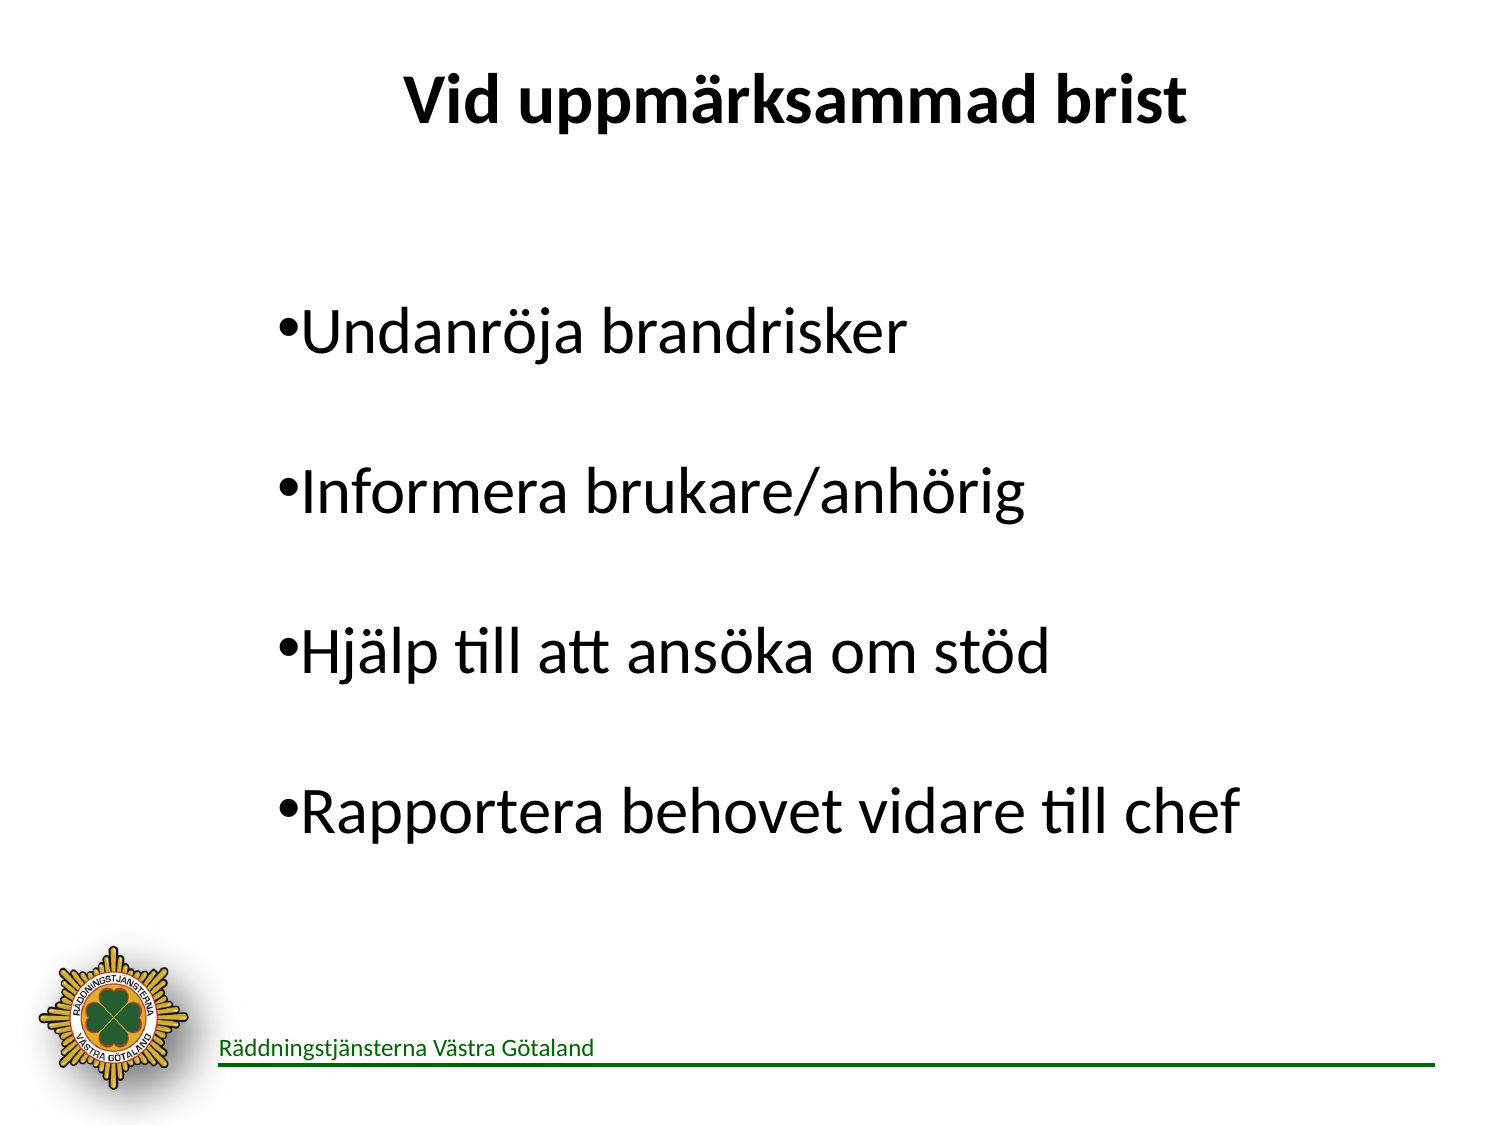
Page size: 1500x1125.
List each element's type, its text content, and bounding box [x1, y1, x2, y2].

picture [36, 944, 190, 1092]
title Vid uppmärksammad brist [218, 45, 1375, 233]
list Undanröja brandrisker Informera brukare/anhörig Hjälp till att ansöka om stöd Rapportera behovet vidare till chef [218, 278, 1376, 953]
